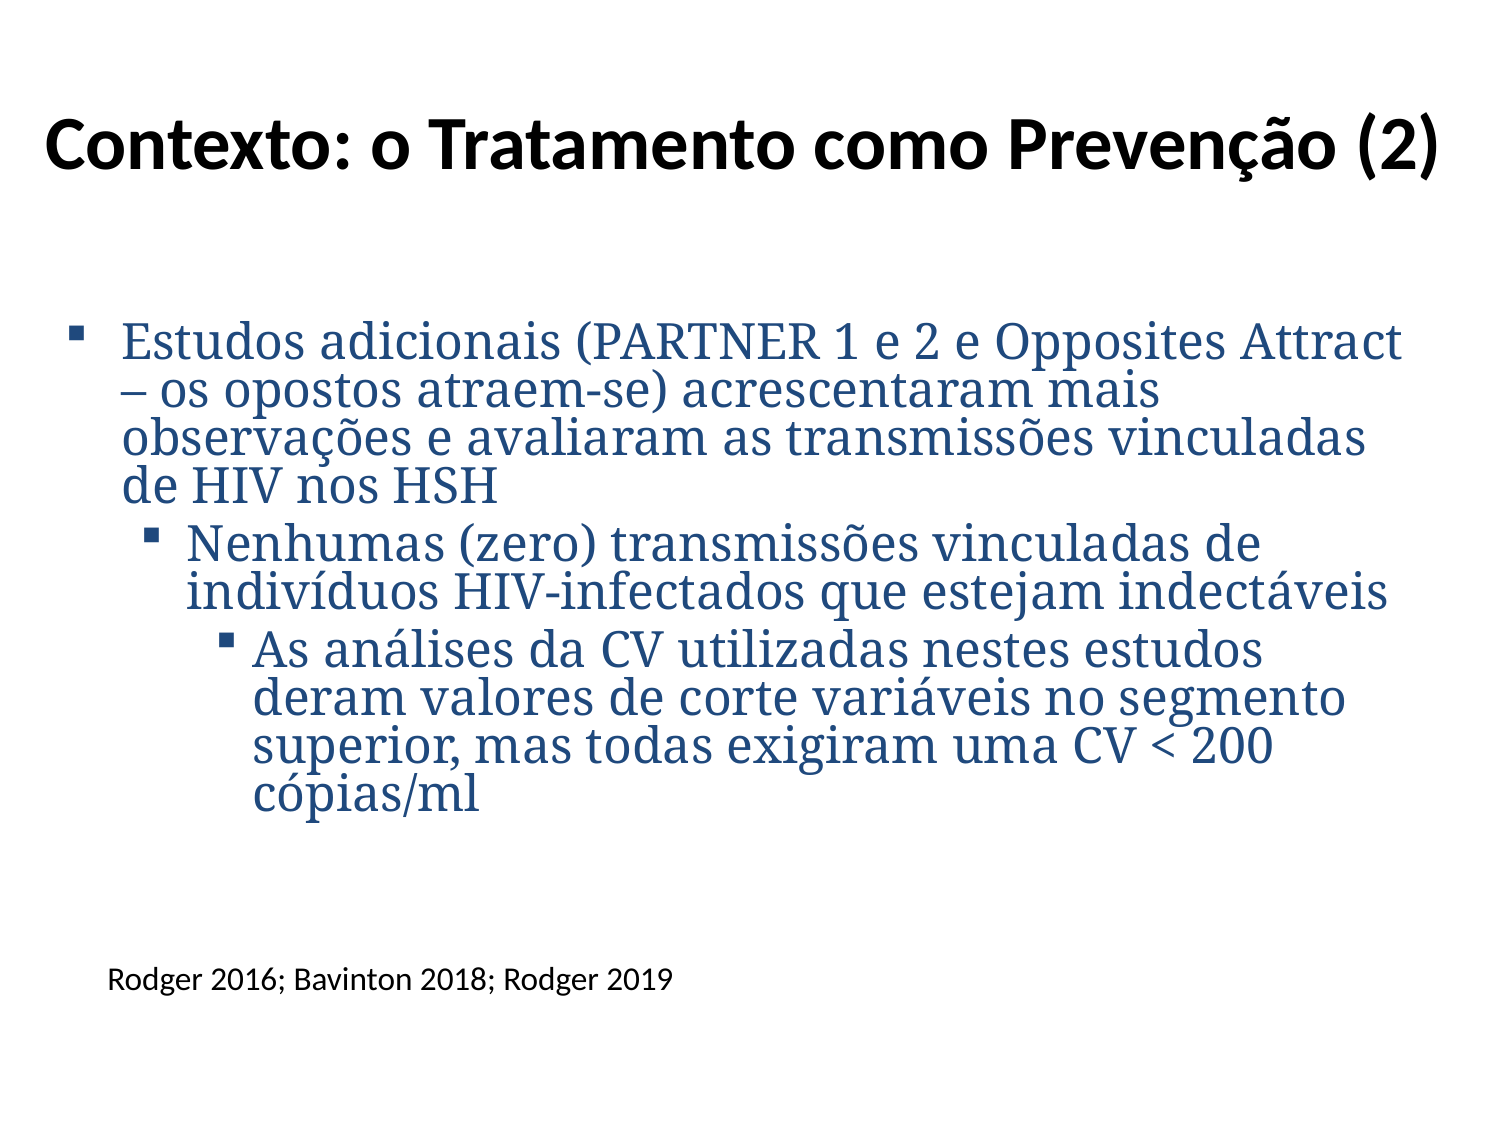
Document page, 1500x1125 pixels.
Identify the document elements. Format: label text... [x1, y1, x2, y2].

list Estudos adicionais (PARTNER 1 e 2 e Opposites Attract – os opostos atraem-se) acrescentaram mais observações e avaliaram as transmissões vinculadas de HIV nos HSH Nenhumas (zero) transmissões vinculadas de indivíduos HIV-infectados que estejam indectáveis As análises da CV utilizadas nestes estudos deram valores de corte variáveis no segmento superior, mas todas exigiram uma CV < 200 cópias/ml [50, 262, 1425, 1005]
text_box Rodger 2016; Bavinton 2018; Rodger 2019 [92, 949, 689, 1005]
title Contexto: o Tratamento como Prevenção (2) [24, 45, 1463, 233]
